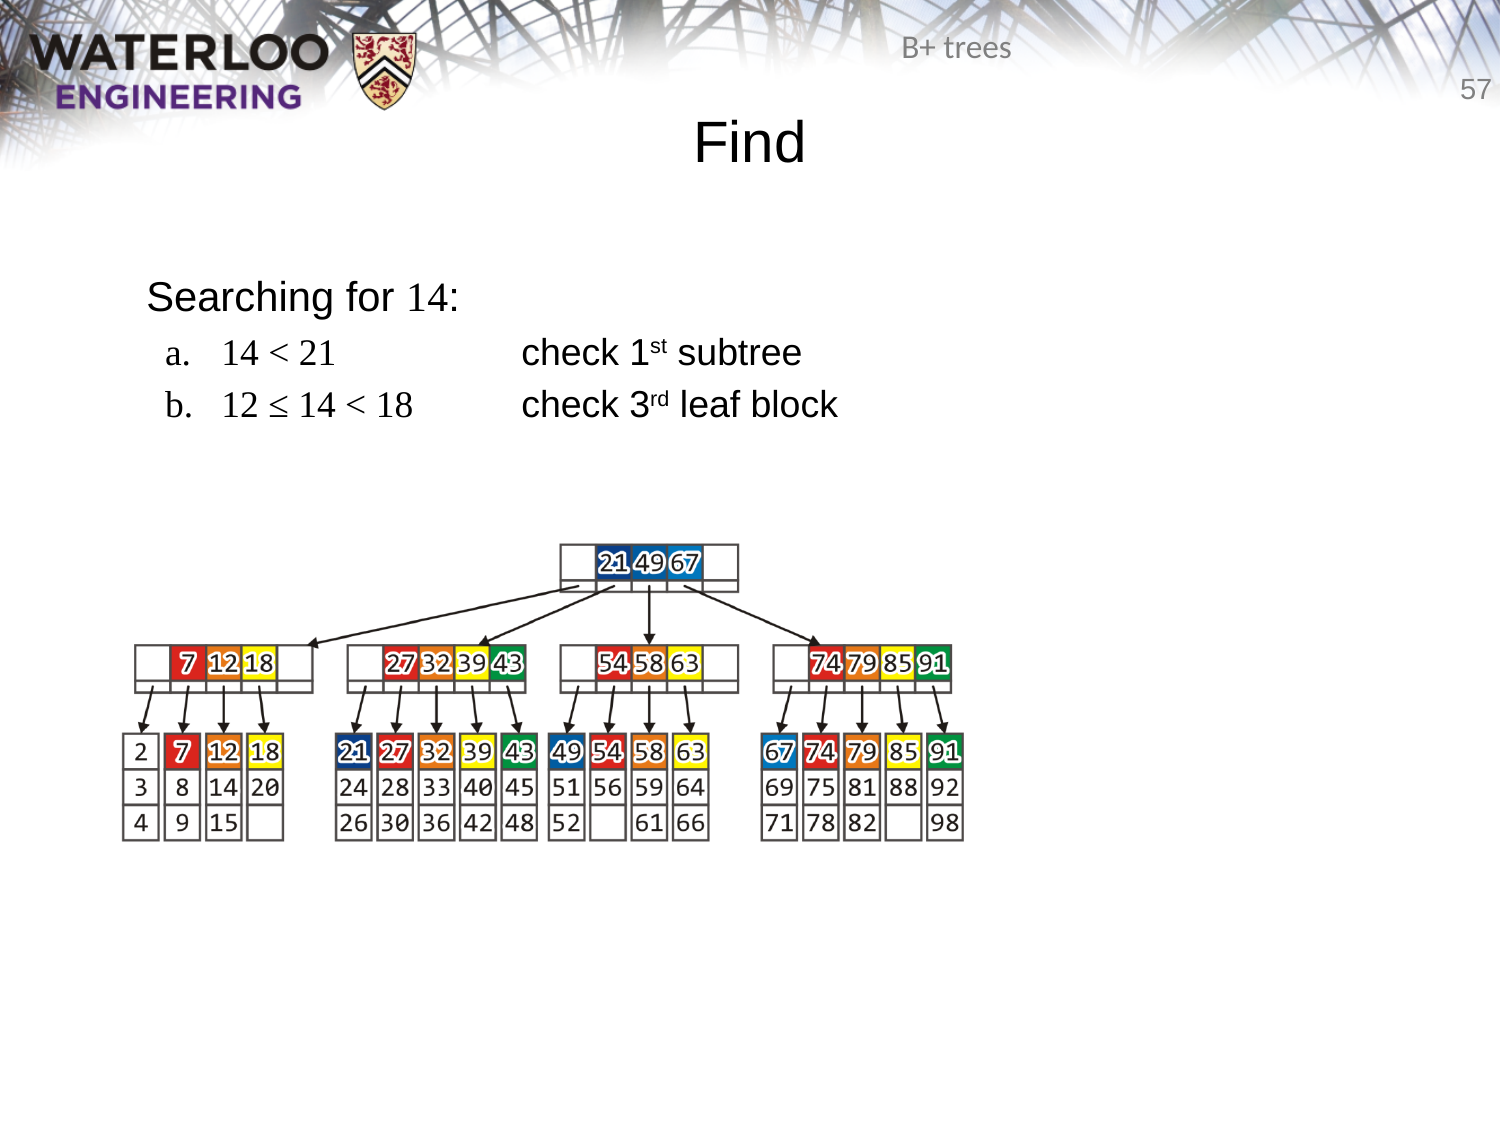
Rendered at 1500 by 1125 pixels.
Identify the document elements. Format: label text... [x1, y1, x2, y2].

list Searching for 14: 14 < 21 check 1st subtree 12 ≤ 14 < 18 check 3rd leaf block [74, 262, 1426, 1006]
picture [0, 0, 1500, 1125]
title Find [74, 44, 1426, 233]
